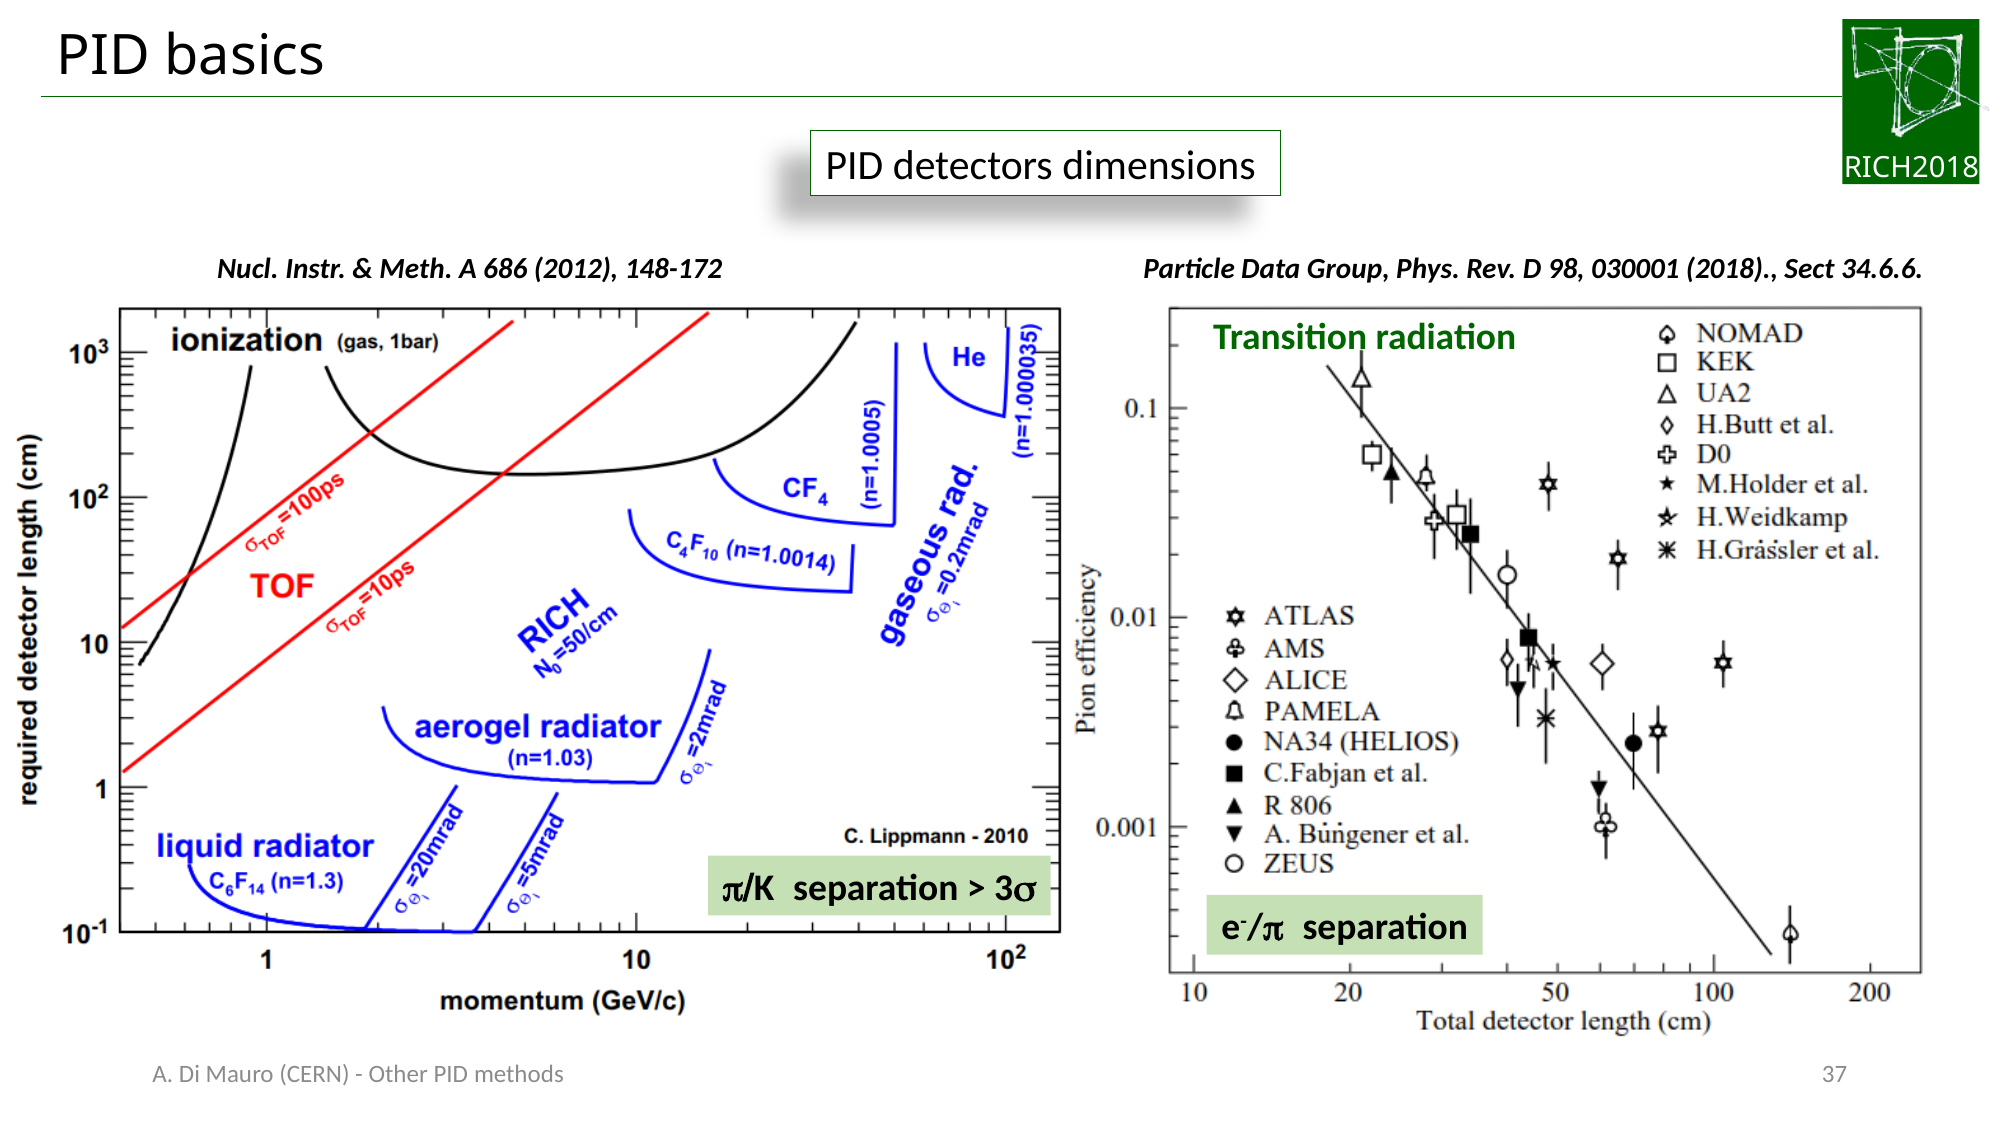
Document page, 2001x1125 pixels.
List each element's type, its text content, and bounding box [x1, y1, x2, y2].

slide_number A. Di Mauro (CERN) - Other PID methods [137, 1042, 588, 1103]
text_box Particle Data Group, Phys. Rev. D 98, 030001 (2018)., Sect 34.6.6. [1128, 242, 1972, 293]
text_box Nucl. Instr. & Meth. A 686 (2012), 148-172 [202, 242, 1046, 286]
text_box PID detectors dimensions [810, 130, 1281, 196]
slide_number 37 [1412, 1044, 1863, 1103]
picture [5, 286, 1937, 1044]
picture [1845, 18, 1993, 141]
title PID basics [41, 19, 1767, 95]
